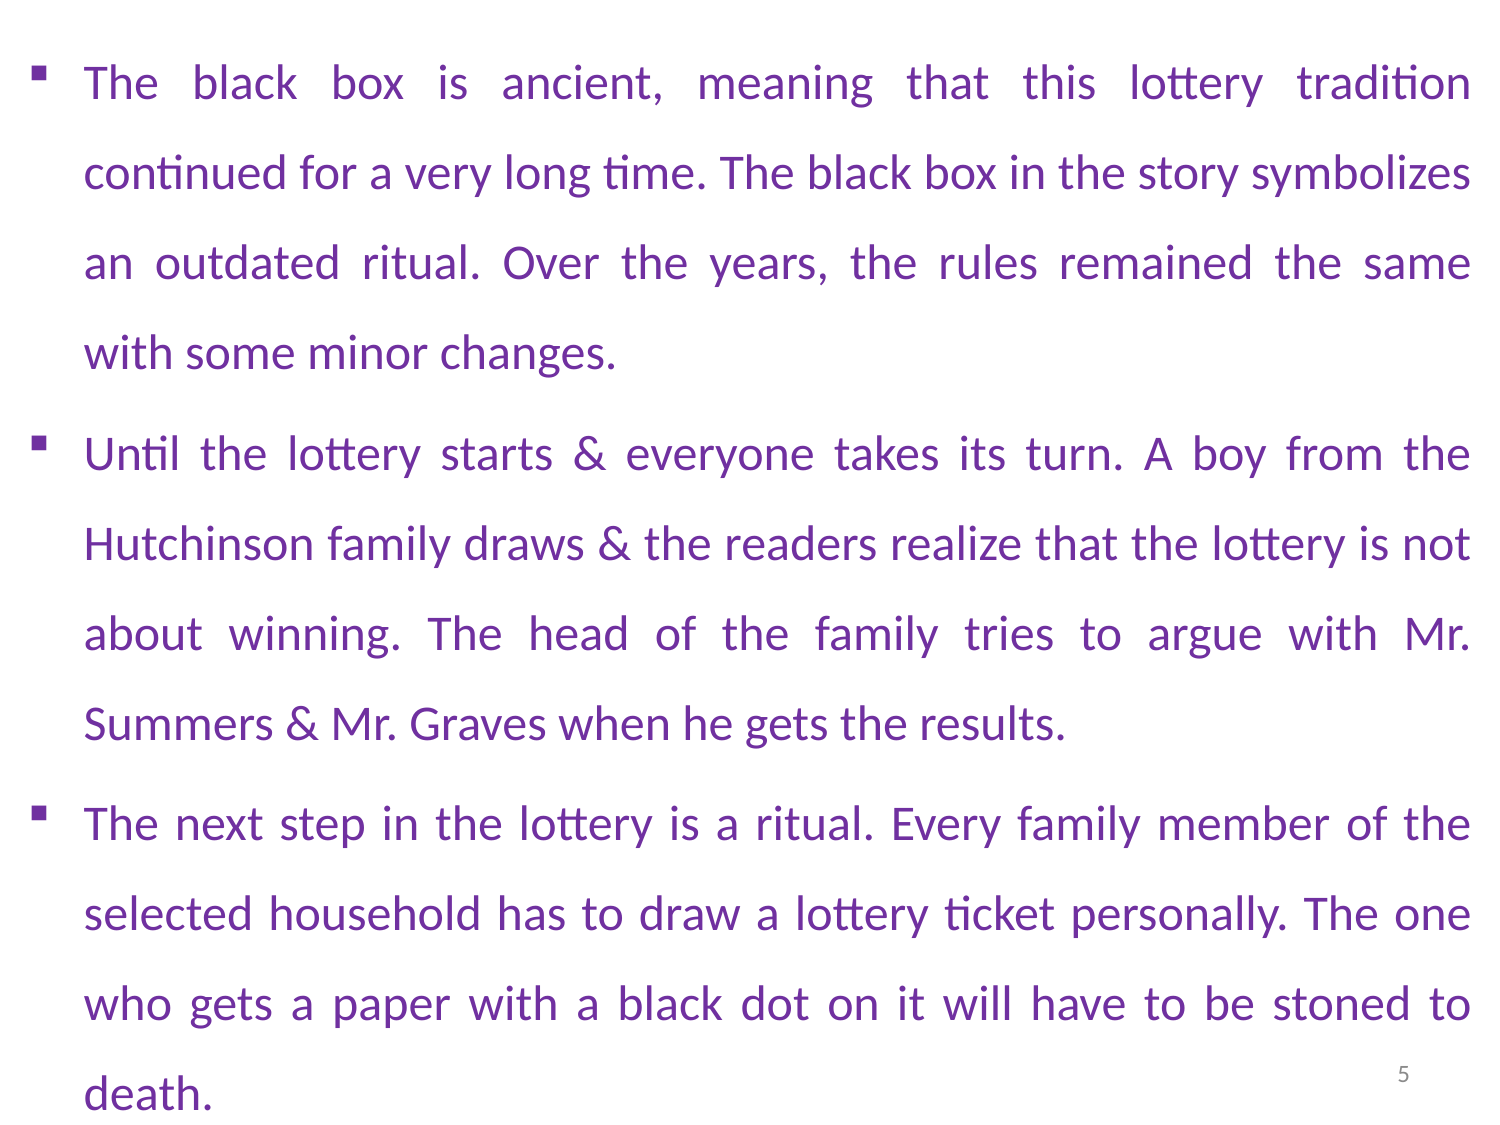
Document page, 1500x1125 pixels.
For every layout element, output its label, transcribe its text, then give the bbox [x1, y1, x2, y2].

slide_number 5 [1074, 1042, 1425, 1103]
subtitle The black box is ancient, meaning that this lottery tradition continued for a very long time. The black box in the story symbolizes an outdated ritual. Over the years, the rules remained the same with some minor changes. Until the lottery starts & everyone takes its turn. A boy from the Hutchinson family draws & the readers realize that the lottery is not about winning. The head of the family tries to argue with Mr. Summers & Mr. Graves when he gets the results. The next step in the lottery is a ritual. Every family member of the selected household has to draw a lottery ticket personally. The one who gets a paper with a black dot on it will have to be stoned to death. [12, 12, 1488, 1113]
